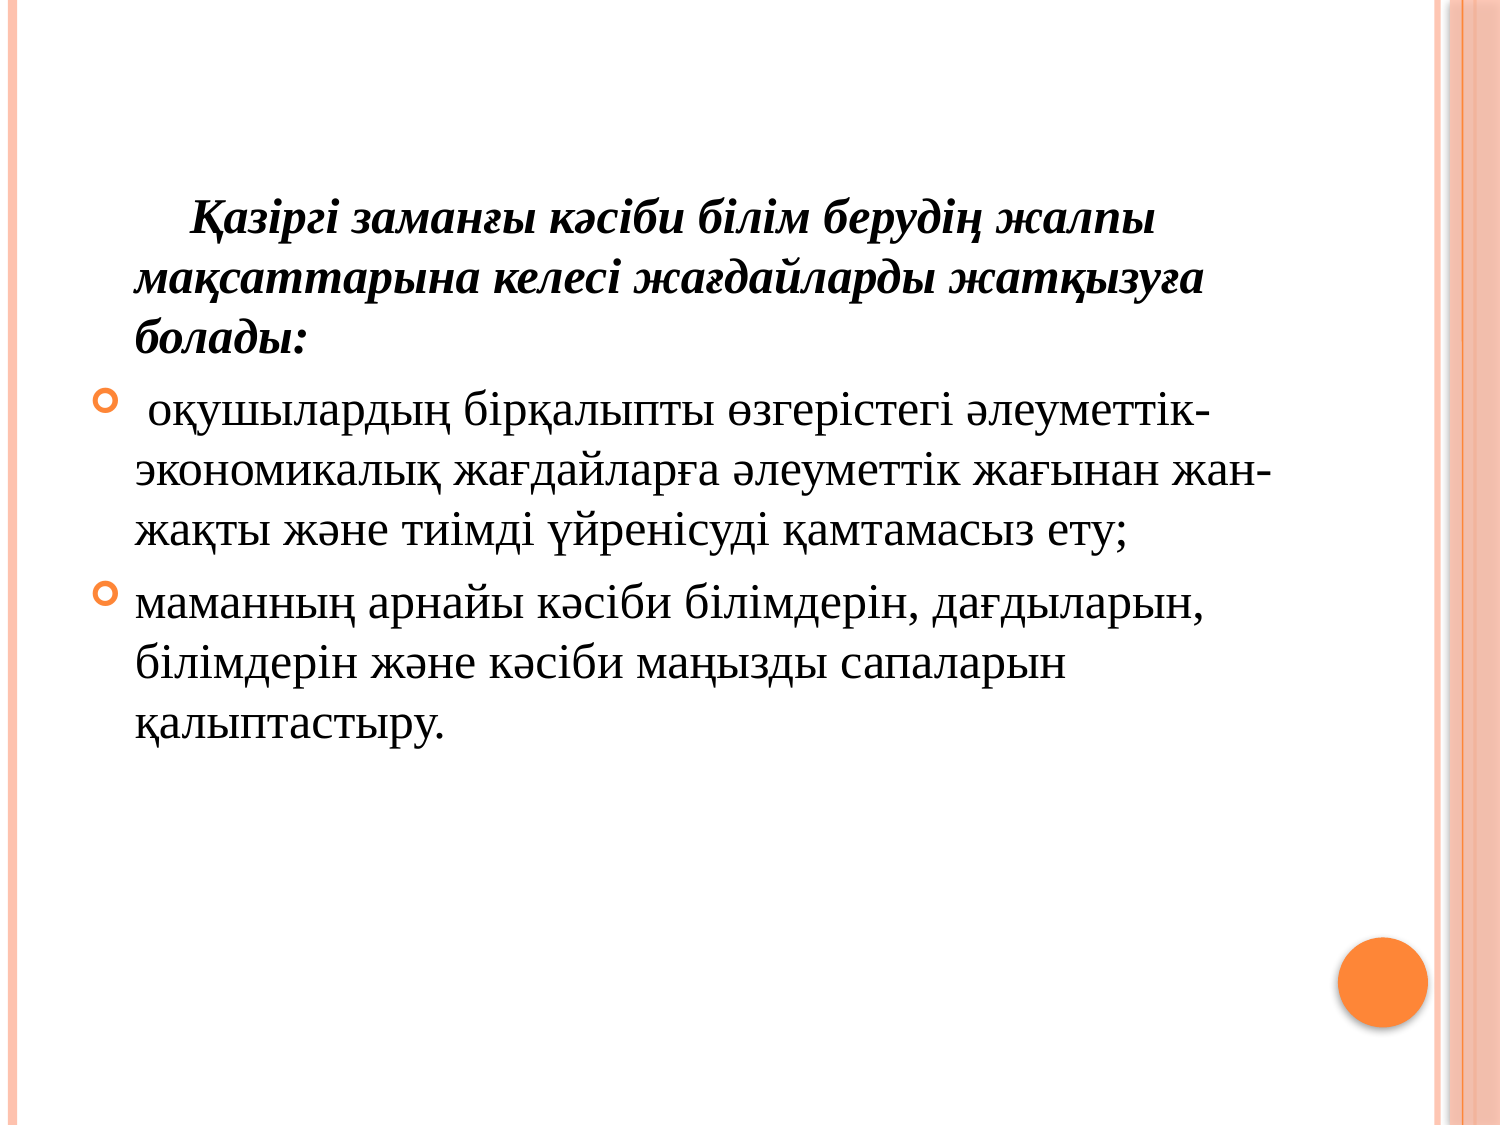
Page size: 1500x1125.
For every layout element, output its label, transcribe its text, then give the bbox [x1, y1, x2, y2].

list Қазіргі заманғы кәсіби білім берудің жалпы мақсаттарына келесі жағдайларды жатқызуға болады: оқушылардың бірқалыпты өзгерістегі әлеуметтік-экономикалық жағдайларға әлеуметтік жағынан жан-жақты және тиімді үйренісуді қамтамасыз ету; маманның арнайы кәсіби білімдерін, дағдыларын, білімдерін және кәсіби маңызды сапаларын қалыптастыру. [75, 175, 1300, 1062]
